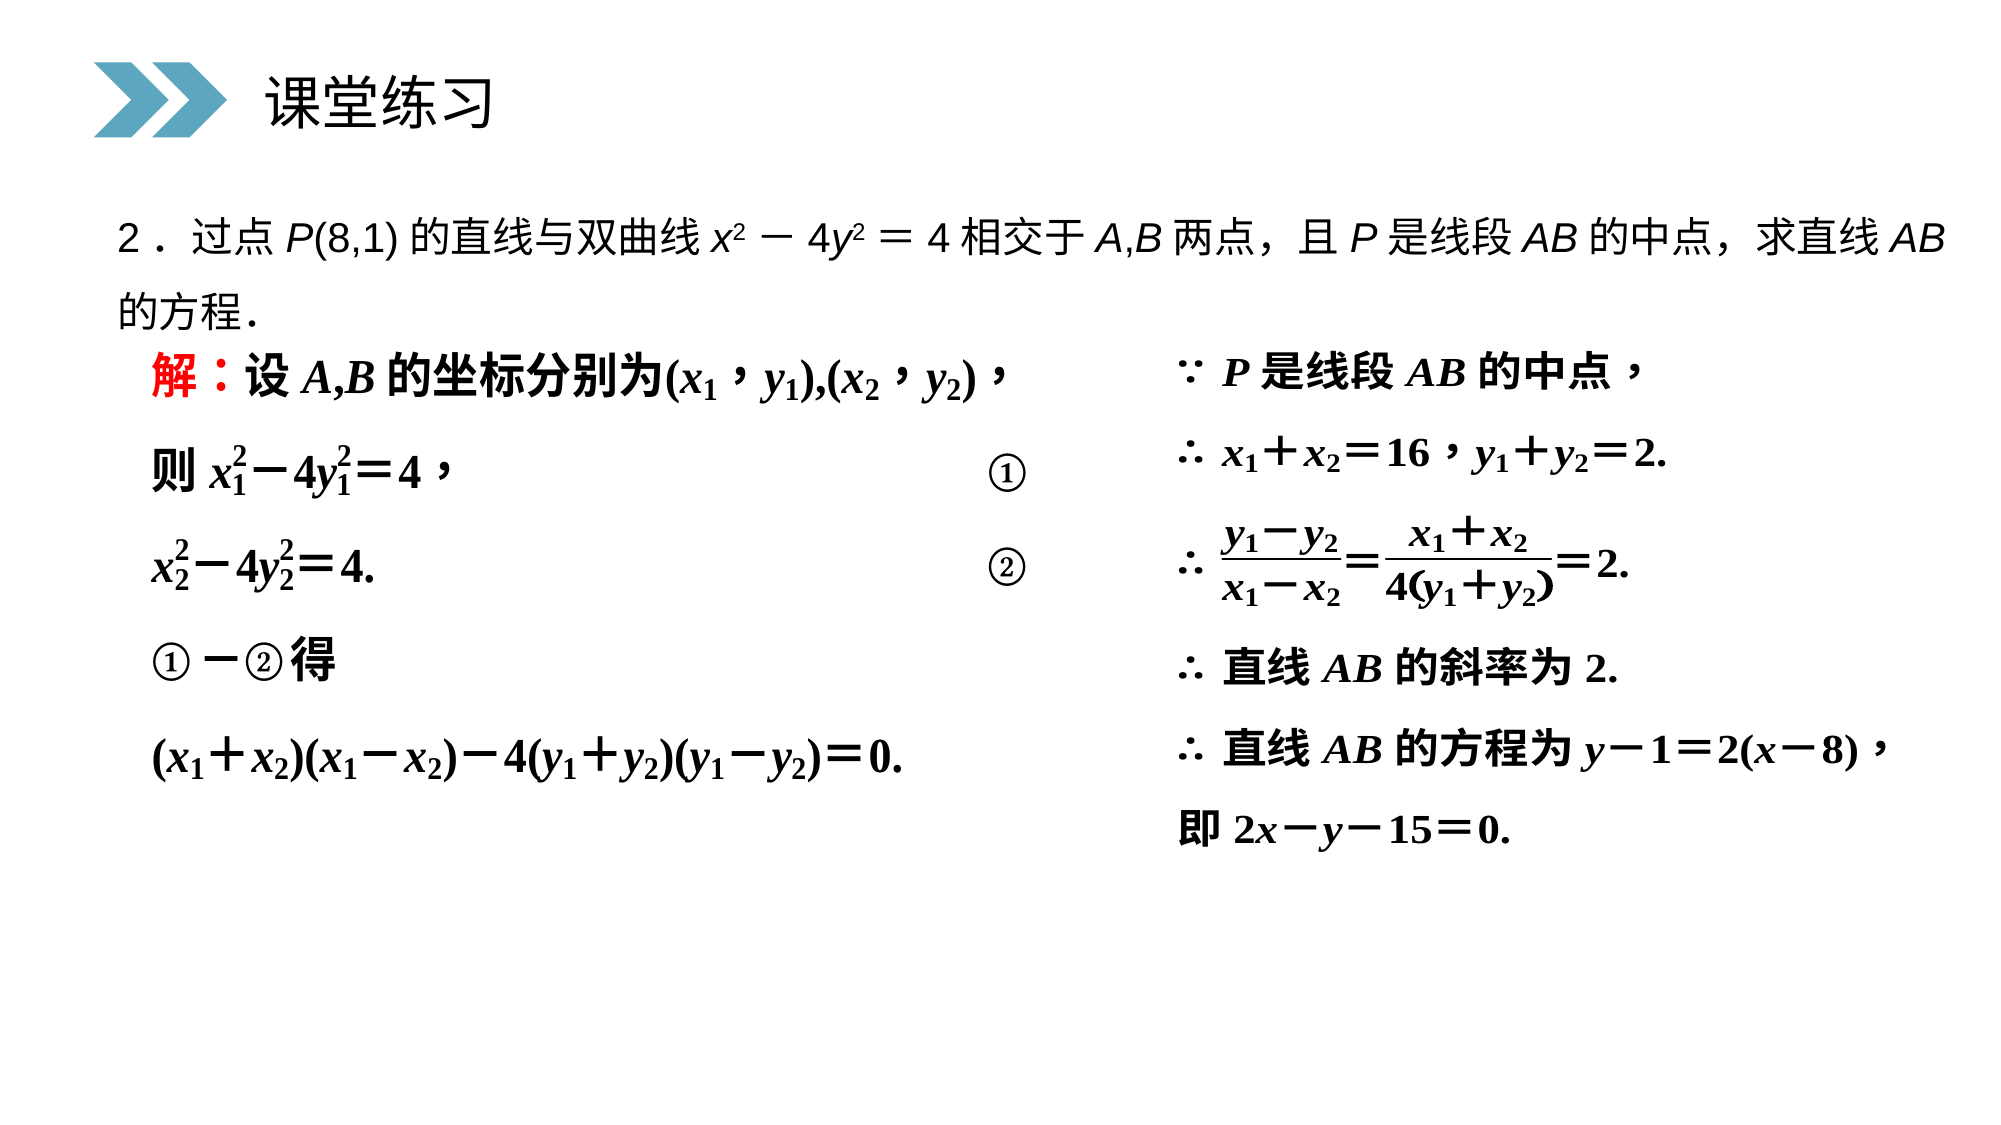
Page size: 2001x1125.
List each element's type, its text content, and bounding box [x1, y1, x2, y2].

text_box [58, 344, 1087, 850]
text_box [1087, 344, 1965, 882]
text_box 2．过点P(8,1)的直线与双曲线x2－4y2＝4相交于A,B两点，且P是线段AB的中点，求直线AB的方程． [102, 178, 1994, 344]
text_box 课堂练习 [248, 66, 1088, 137]
